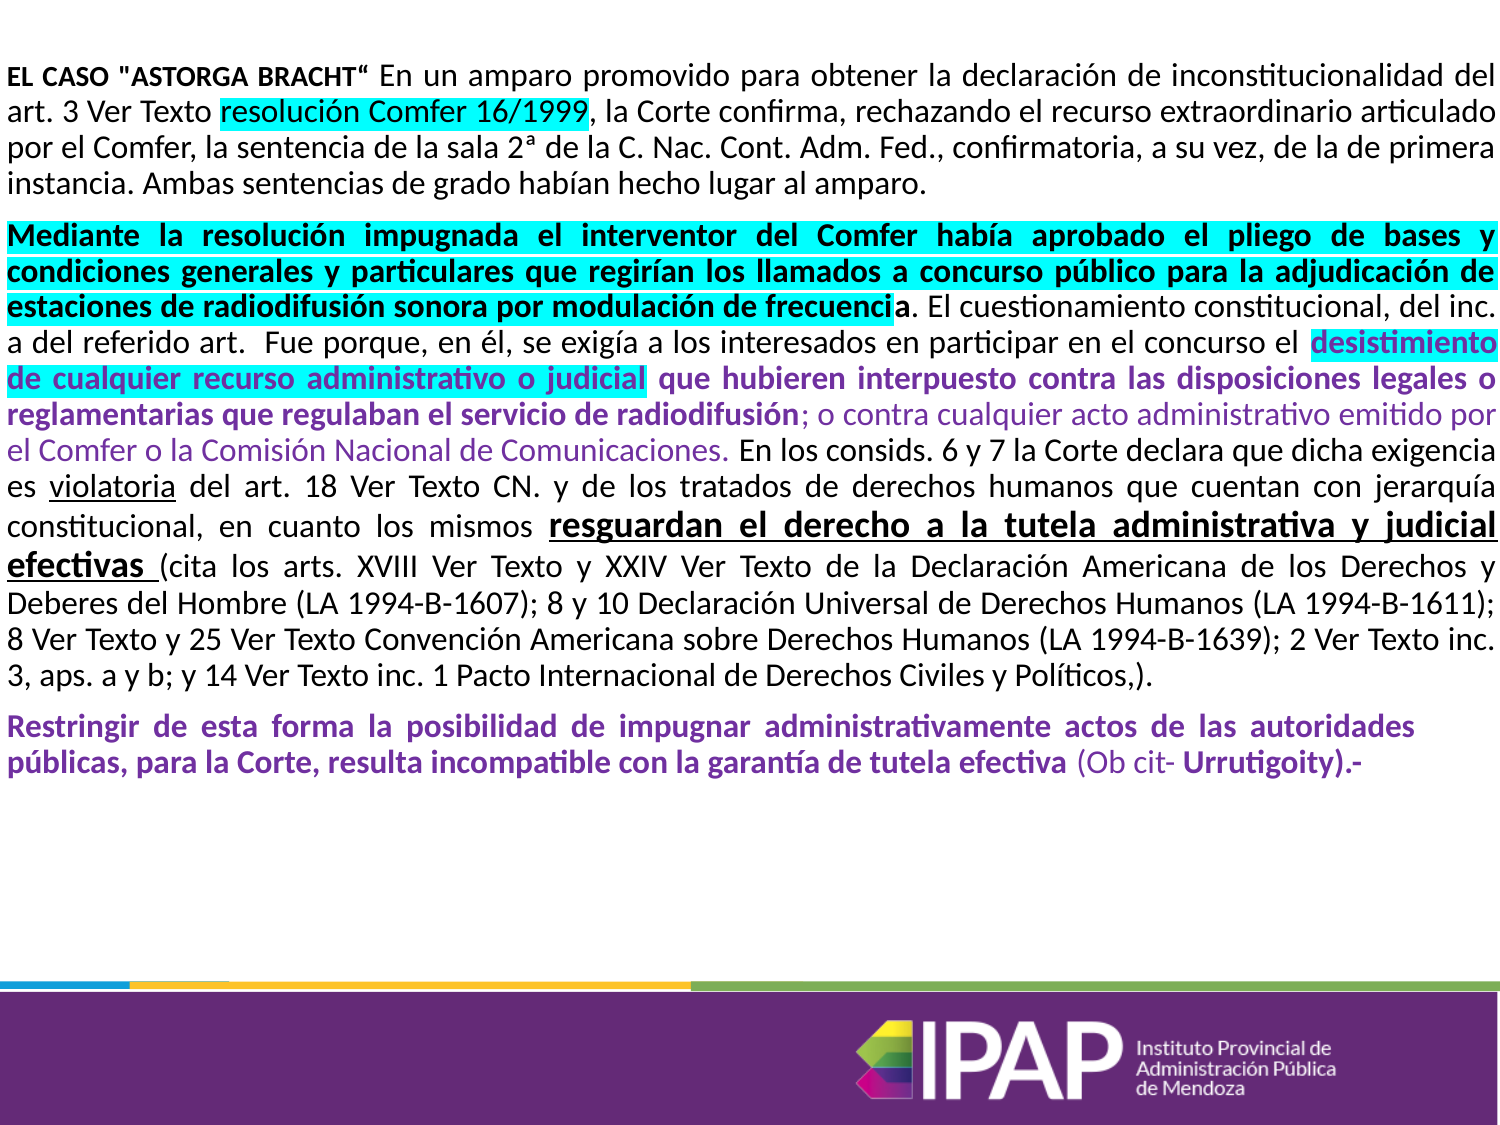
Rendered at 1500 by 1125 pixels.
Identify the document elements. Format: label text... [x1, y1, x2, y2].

list EL CASO "ASTORGA BRACHT“ En un amparo promovido para obtener la declaración de inconstitucionalidad del art. 3 Ver Texto resolución Comfer 16/1999, la Corte confirma, rechazando el recurso extraordinario articulado por el Comfer, la sentencia de la sala 2ª de la C. Nac. Cont. Adm. Fed., confirmatoria, a su vez, de la de primera instancia. Ambas sentencias de grado habían hecho lugar al amparo. Mediante la resolución impugnada el interventor del Comfer había aprobado el pliego de bases y condiciones generales y particulares que regirían los llamados a concurso público para la adjudicación de estaciones de radiodifusión sonora por modulación de frecuencia. El cuestionamiento constitucional, del inc. a del referido art. Fue porque, en él, se exigía a los interesados en participar en el concurso el desistimiento de cualquier recurso administrativo o judicial que hubieren interpuesto contra las disposiciones legales o reglamentarias que regulaban el servicio de radiodifusión; o contra cualquier acto administrativo emitido por el Comfer o la Comisión Nacional de Comunicaciones. En los consids. 6 y 7 la Corte declara que dicha exigencia es violatoria del art. 18 Ver Texto CN. y de los tratados de derechos humanos que cuentan con jerarquía constitucional, en cuanto los mismos resguardan el derecho a la tutela administrativa y judicial efectivas (cita los arts. XVIII Ver Texto y XXIV Ver Texto de la Declaración Americana de los Derechos y Deberes del Hombre (LA 1994-B-1607); 8 y 10 Declaración Universal de Derechos Humanos (LA 1994-B-1611); 8 Ver Texto y 25 Ver Texto Convención Americana sobre Derechos Humanos (LA 1994-B-1639); 2 Ver Texto inc. 3, aps. a y b; y 14 Ver Texto inc. 1 Pacto Internacional de Derechos Civiles y Políticos,). Restringir de esta forma la posibilidad de impugnar administrativamente actos de las autoridades públicas, para la Corte, resulta incompatible con la garantía de tutela efectiva (Ob cit- Urrutigoity).- [0, 0, 1500, 981]
text_box [0, 981, 129, 989]
text_box [129, 981, 690, 990]
text_box [690, 981, 1500, 992]
picture [850, 1009, 1340, 1113]
text_box [0, 991, 1498, 1125]
